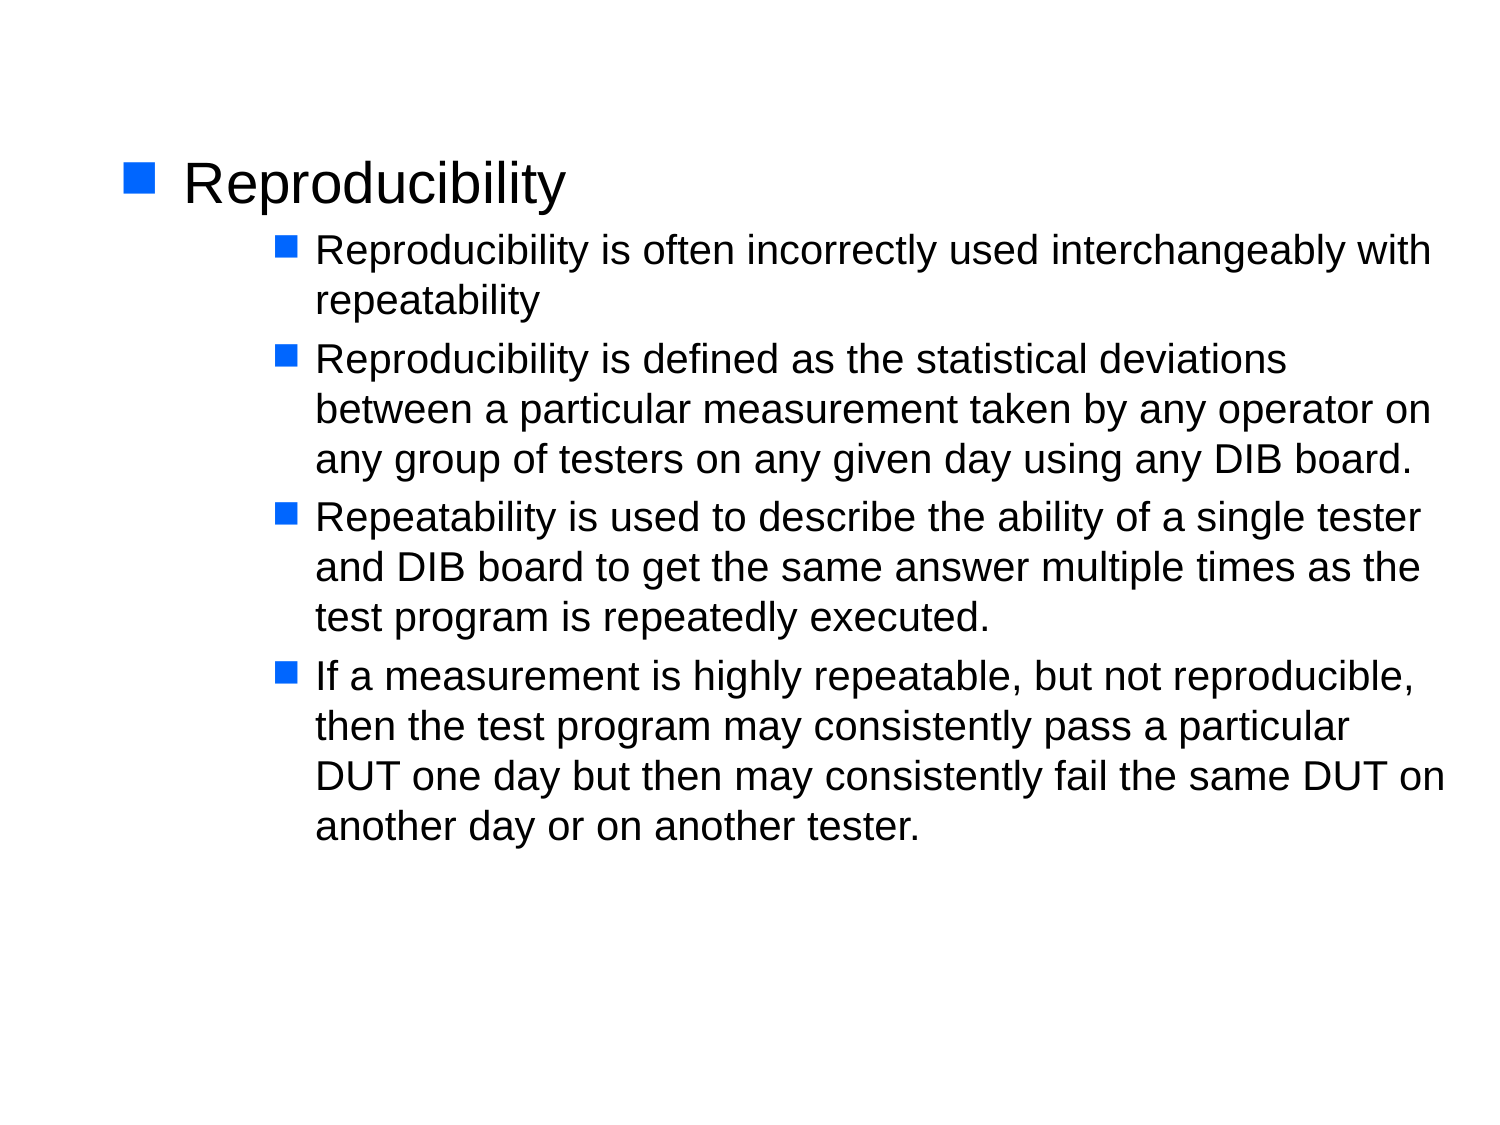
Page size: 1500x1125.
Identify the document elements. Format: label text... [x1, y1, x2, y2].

list Reproducibility Reproducibility is often incorrectly used interchangeably with repeatability Reproducibility is defined as the statistical deviations between a particular measurement taken by any operator on any group of testers on any given day using any DIB board. Repeatability is used to describe the ability of a single tester and DIB board to get the same answer multiple times as the test program is repeatedly executed. If a measurement is highly repeatable, but not reproducible, then the test program may consistently pass a particular DUT one day but then may consistently fail the same DUT on another day or on another tester. [112, 137, 1463, 1075]
